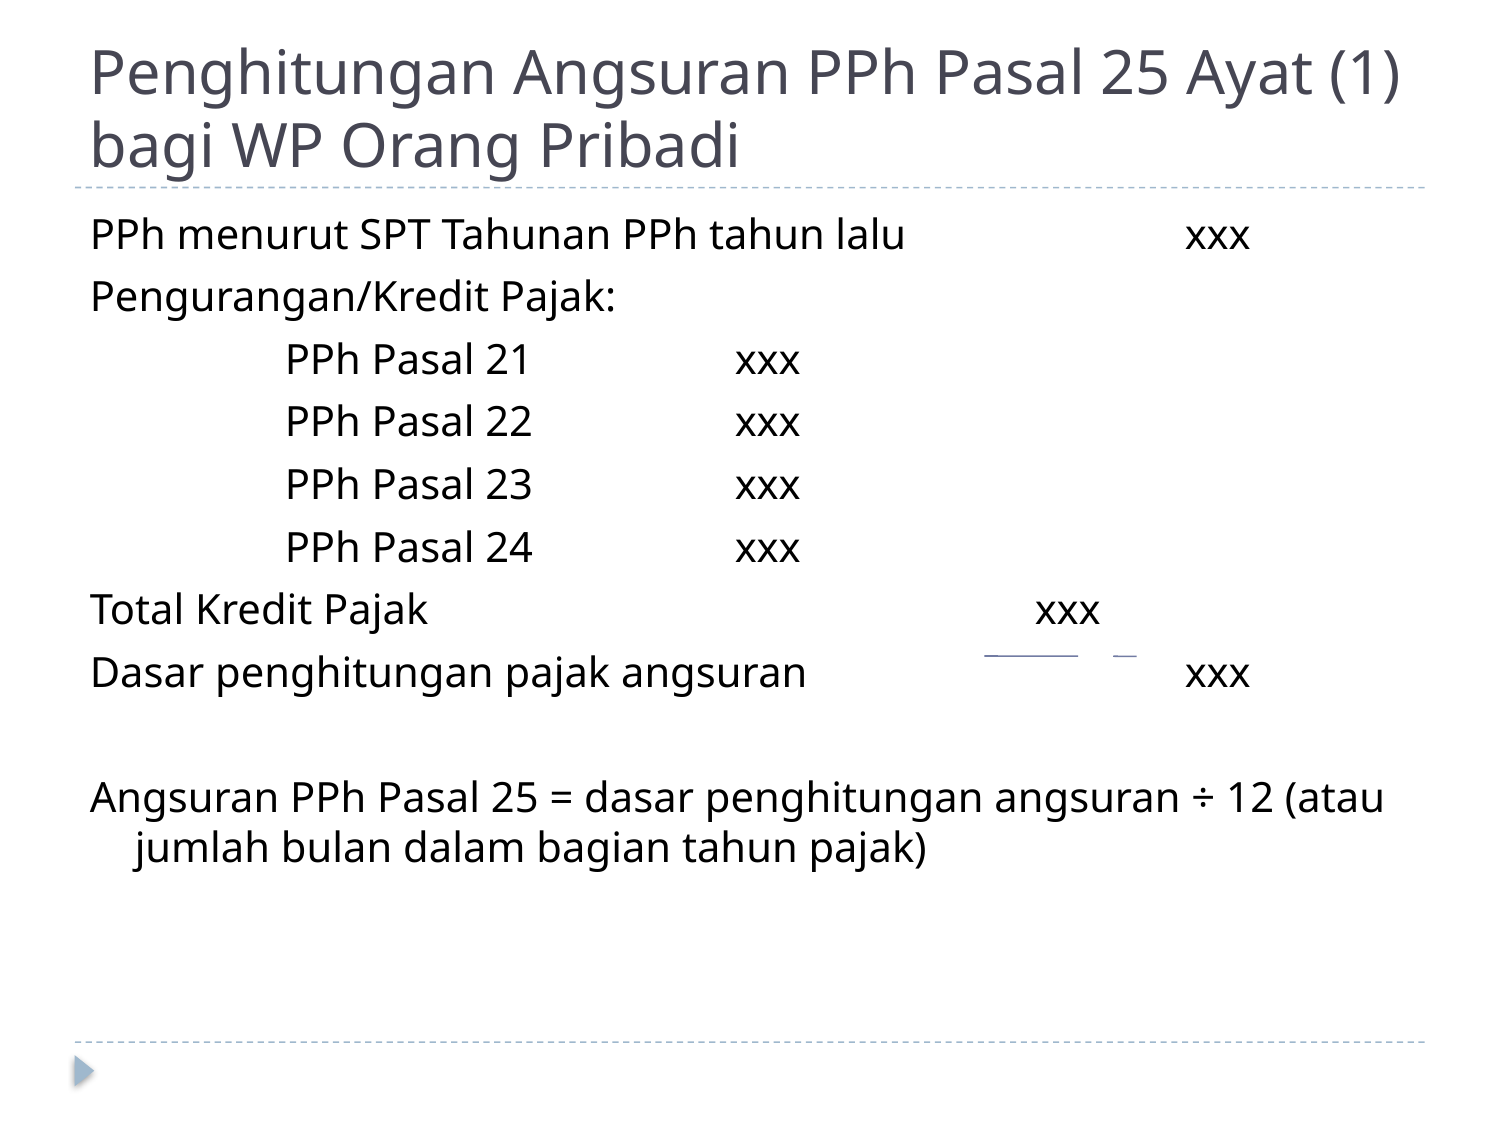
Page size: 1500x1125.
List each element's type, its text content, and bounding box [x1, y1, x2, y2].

title Penghitungan Angsuran PPh Pasal 25 Ayat (1) bagi WP Orang Pribadi [75, 24, 1425, 188]
list PPh menurut SPT Tahunan PPh tahun lalu xxx Pengurangan/Kredit Pajak: PPh Pasal 21 xxx PPh Pasal 22 xxx PPh Pasal 23 xxx PPh Pasal 24 xxx Total Kredit Pajak xxx Dasar penghitungan pajak angsuran xxx Angsuran PPh Pasal 25 = dasar penghitungan angsuran ÷ 12 (atau jumlah bulan dalam bagian tahun pajak) [75, 200, 1425, 1010]
